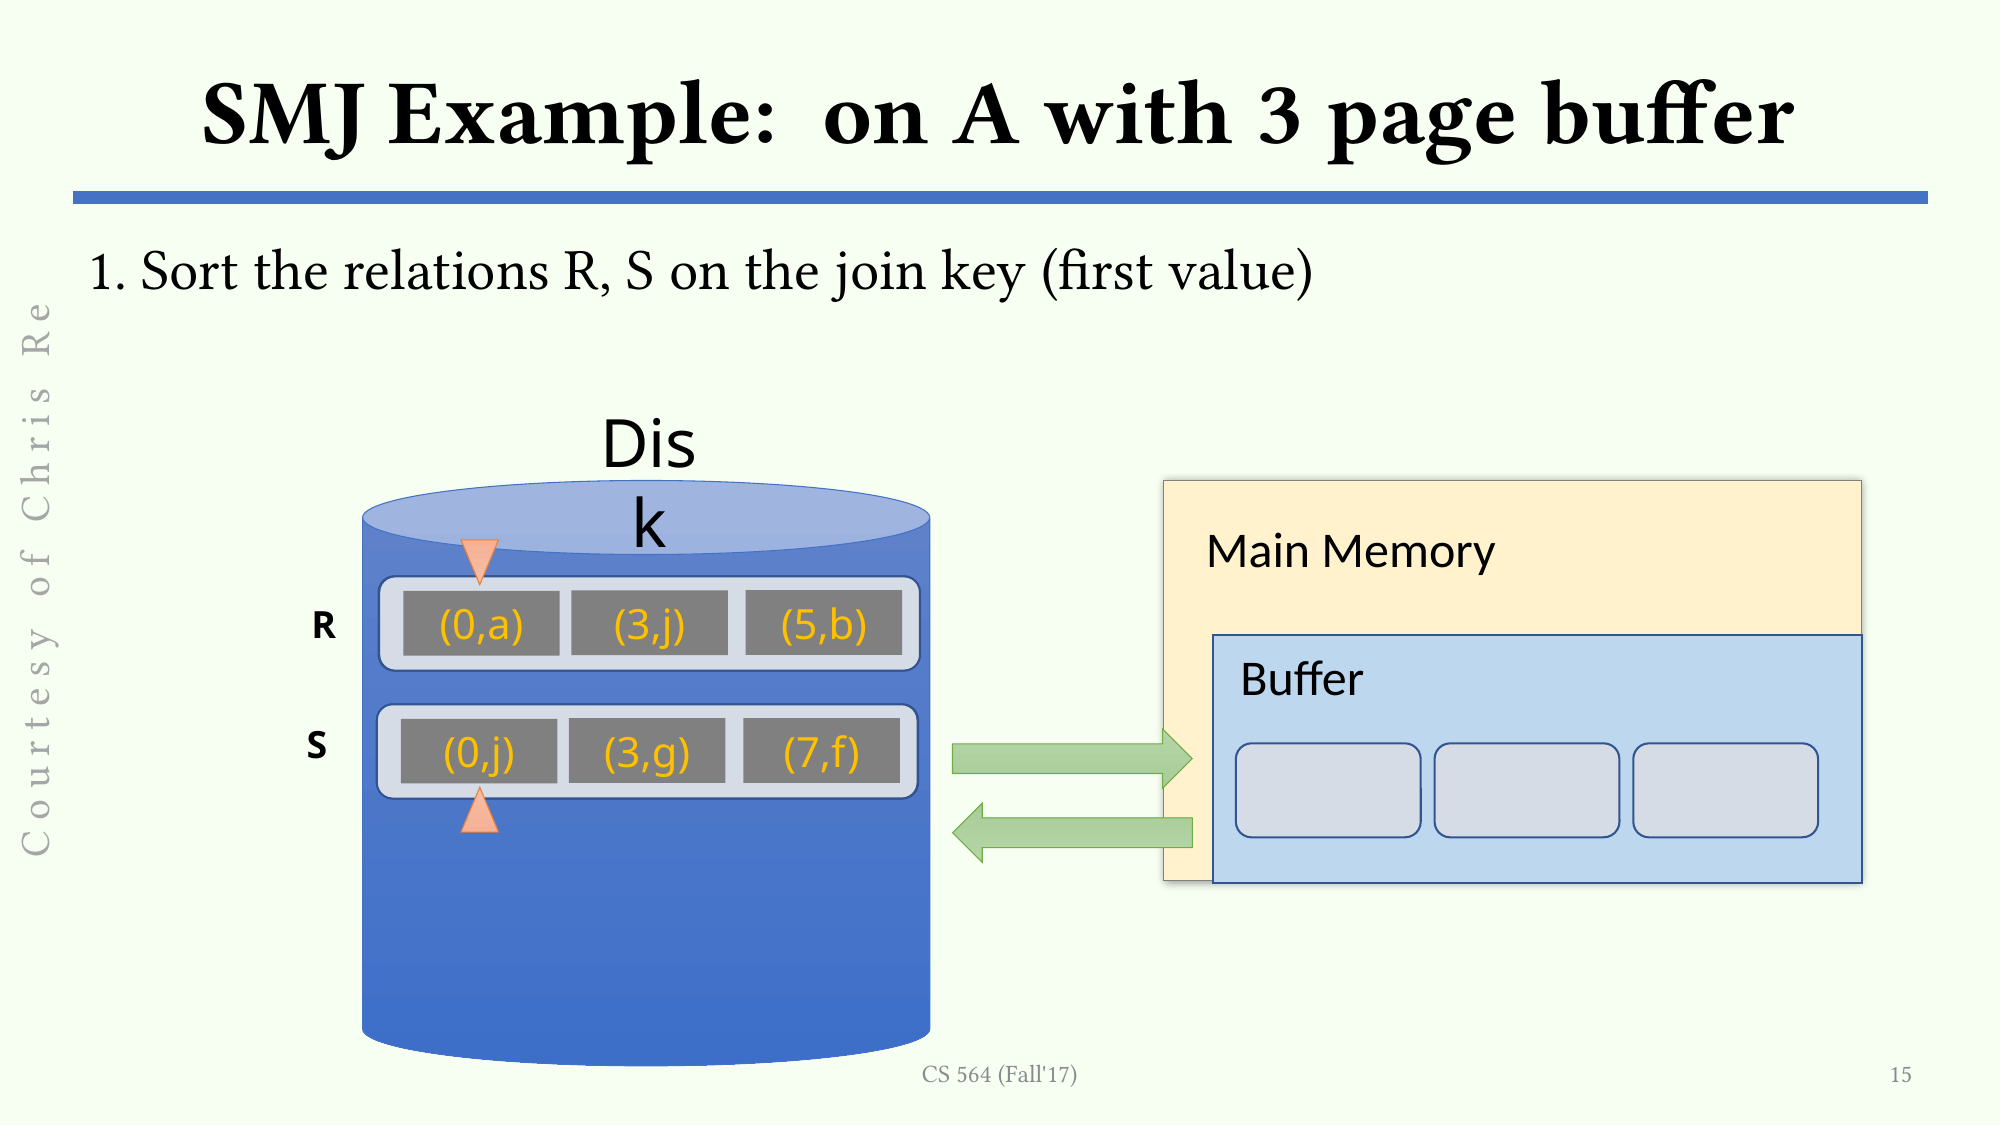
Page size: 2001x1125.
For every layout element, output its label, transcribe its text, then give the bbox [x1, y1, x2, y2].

list 1. Sort the relations R, S on the join key (first value) [72, 231, 1928, 1014]
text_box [1163, 480, 1863, 884]
text_box S [291, 713, 343, 774]
text_box [460, 539, 500, 576]
footer CS 564 (Fall'17) [662, 1042, 1338, 1103]
text_box [951, 801, 1163, 864]
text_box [376, 704, 918, 799]
text_box [951, 727, 1163, 790]
text_box R [296, 593, 351, 654]
slide_number 15 [1412, 1042, 1928, 1103]
text_box Disk [576, 393, 722, 569]
text_box [362, 481, 931, 1067]
text_box Courtesy of Chris Re [0, 91, 65, 1070]
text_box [379, 576, 920, 671]
text_box [460, 799, 500, 833]
